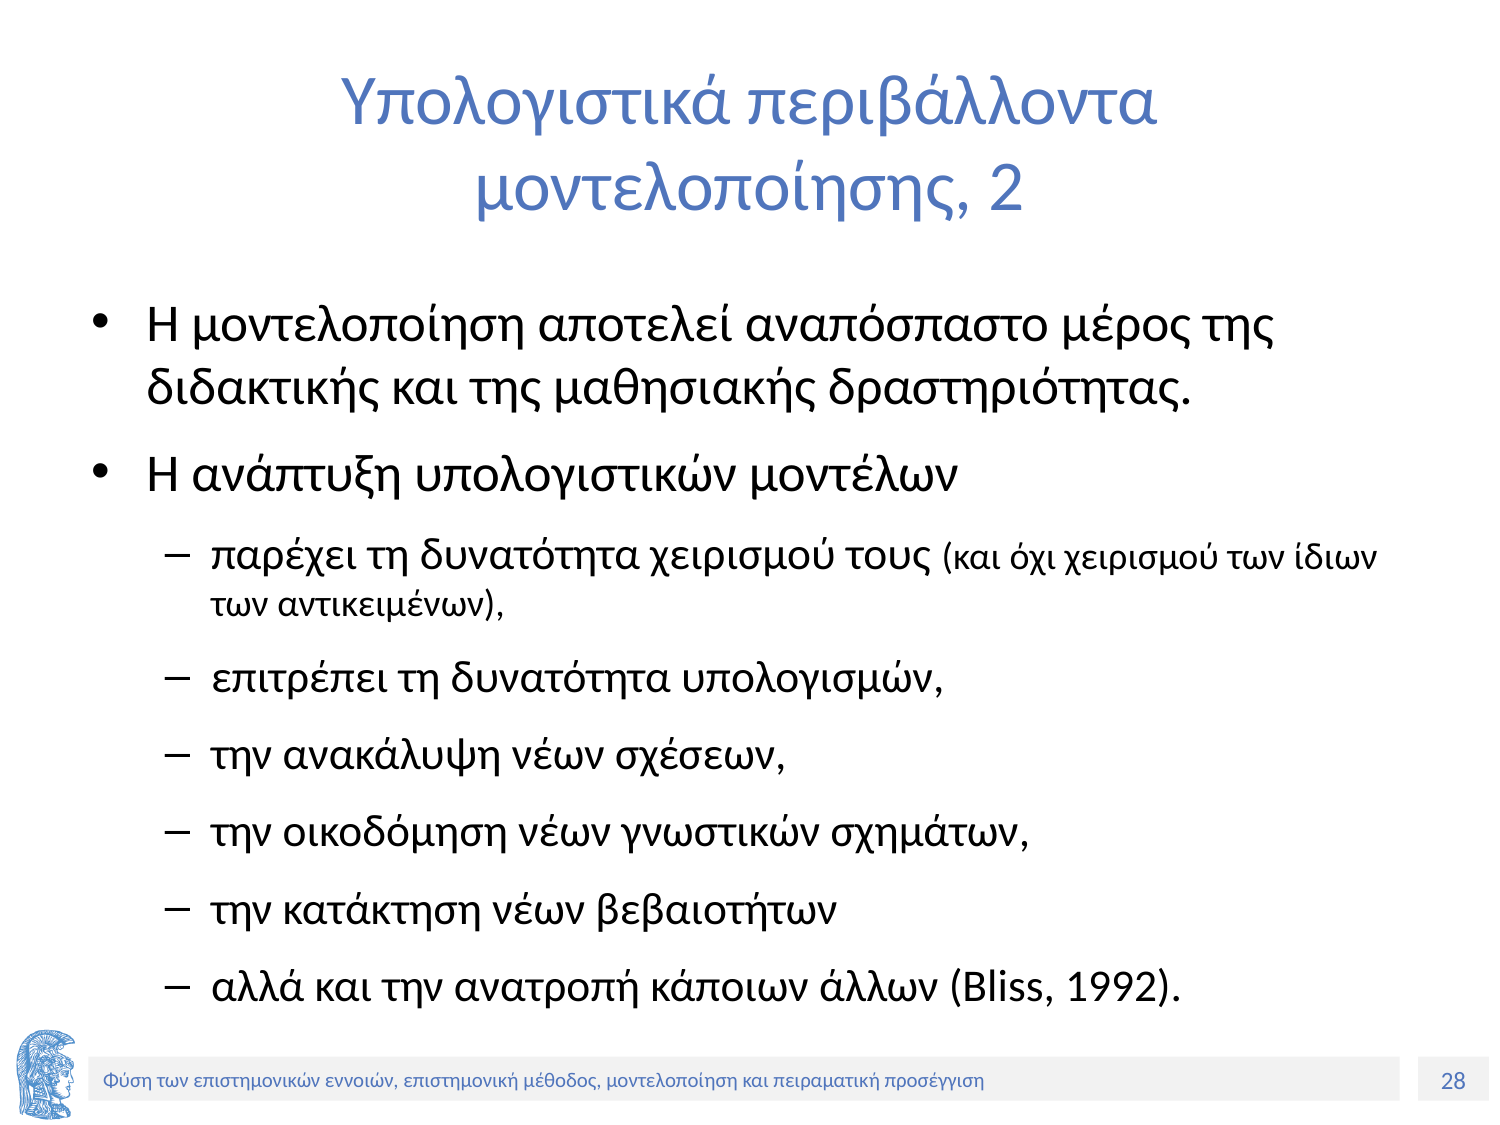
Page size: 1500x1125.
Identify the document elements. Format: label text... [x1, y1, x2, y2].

picture [9, 1026, 81, 1120]
title Υπολογιστικά περιβάλλοντα μοντελοποίησης, 2 [75, 45, 1425, 233]
list Η μοντελοποίηση αποτελεί αναπόσπαστο μέρος της διδακτικής και της μαθησιακής δραστηριότητας. H ανάπτυξη υπολογιστικών μοντέλων παρέχει τη δυνατότητα χειρισμού τους (και όχι χειρισμού των ίδιων των αντικειμένων), επιτρέπει τη δυνατότητα υπολογισμών, την ανακάλυψη νέων σχέσεων, την οικοδόμηση νέων γνωστικών σχημάτων, την κατάκτηση νέων βεβαιοτήτων αλλά και την ανατροπή κάποιων άλλων (Bliss, 1992). [76, 280, 1427, 1024]
